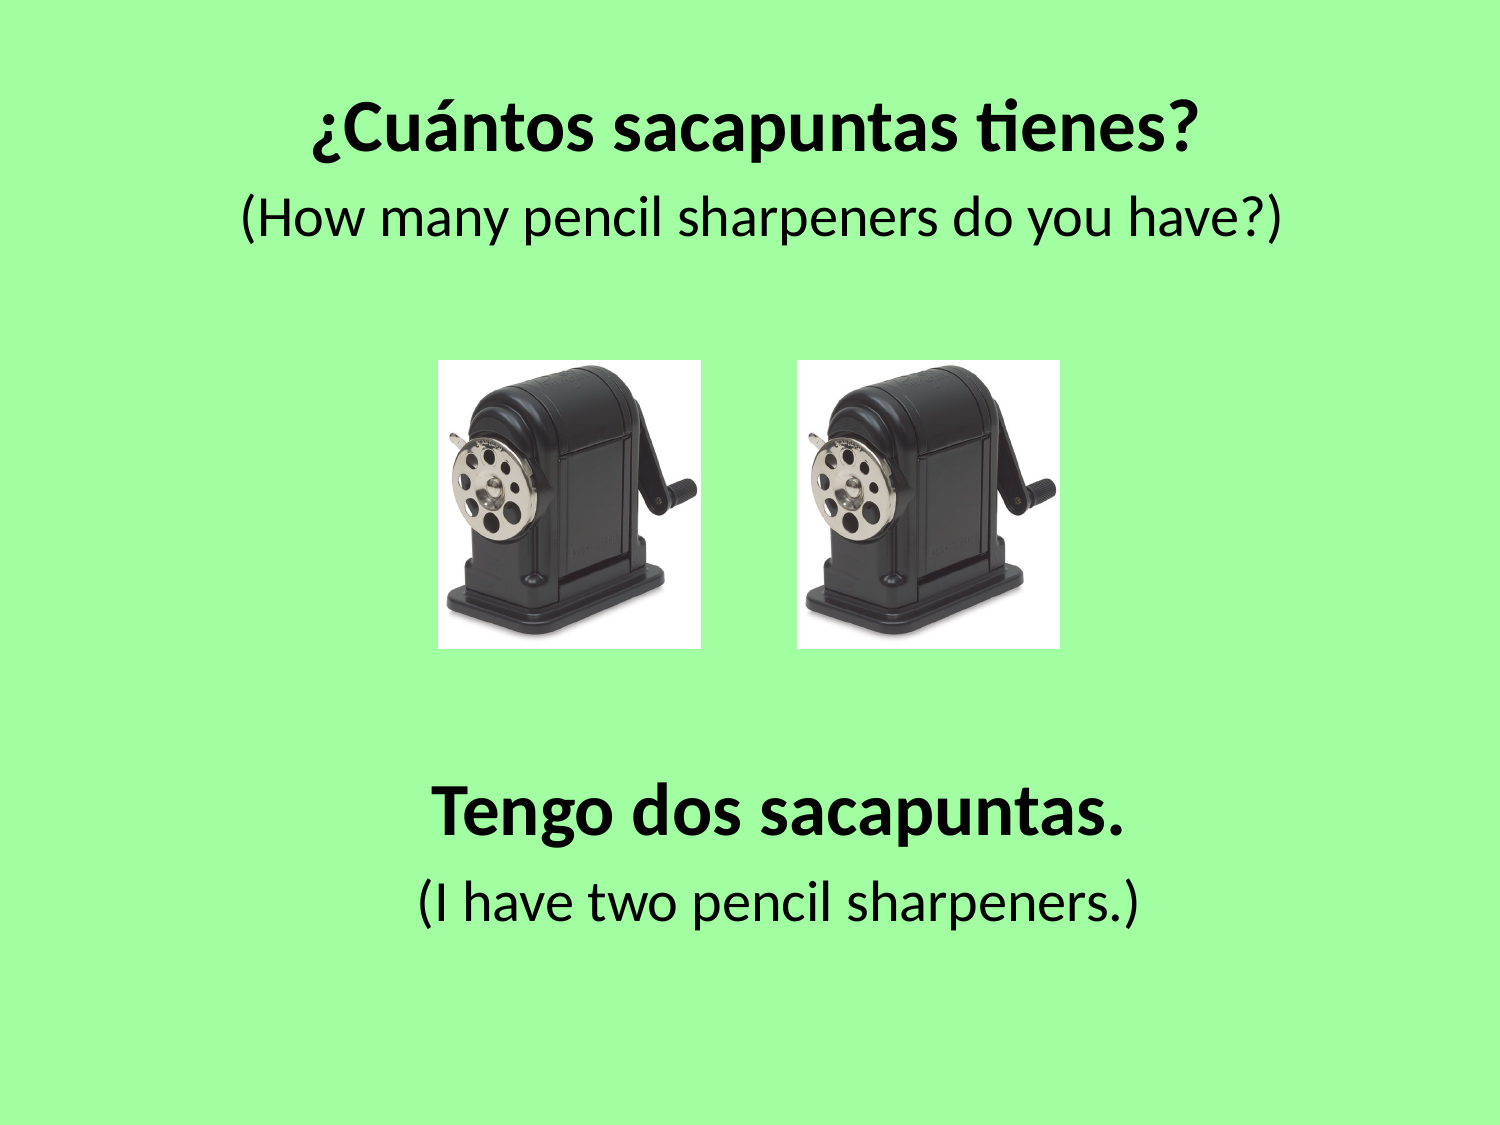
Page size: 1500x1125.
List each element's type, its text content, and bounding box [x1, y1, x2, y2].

picture [797, 360, 1060, 649]
text_box Tengo dos sacapuntas. (I have two pencil sharpeners.) [261, 752, 1297, 940]
picture [438, 359, 701, 649]
text_box ¿Cuántos sacapuntas tienes? (How many pencil sharpeners do you have?) [188, 68, 1324, 606]
